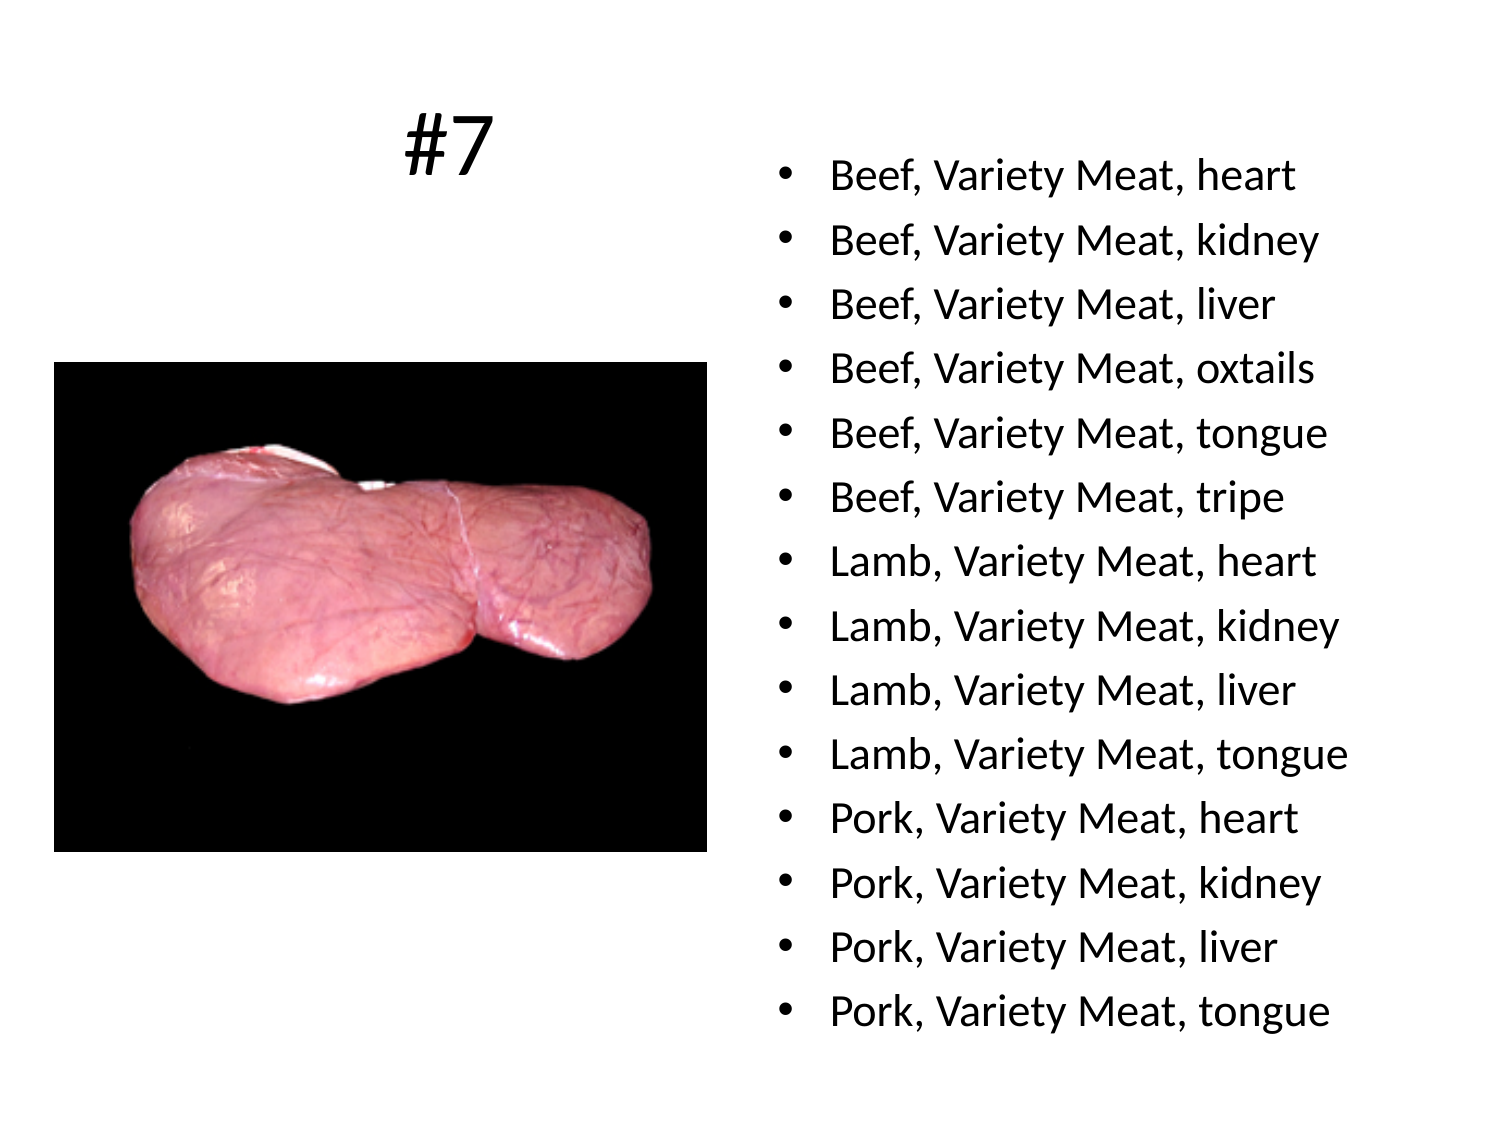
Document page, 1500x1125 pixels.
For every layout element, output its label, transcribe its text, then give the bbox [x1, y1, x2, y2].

list Beef, Variety Meat, heart Beef, Variety Meat, kidney Beef, Variety Meat, liver Beef, Variety Meat, oxtails Beef, Variety Meat, tongue Beef, Variety Meat, tripe Lamb, Variety Meat, heart Lamb, Variety Meat, kidney Lamb, Variety Meat, liver Lamb, Variety Meat, tongue Pork, Variety Meat, heart Pork, Variety Meat, kidney Pork, Variety Meat, liver Pork, Variety Meat, tongue [762, 137, 1425, 1063]
title #7 [75, 45, 825, 233]
picture [53, 362, 707, 852]
